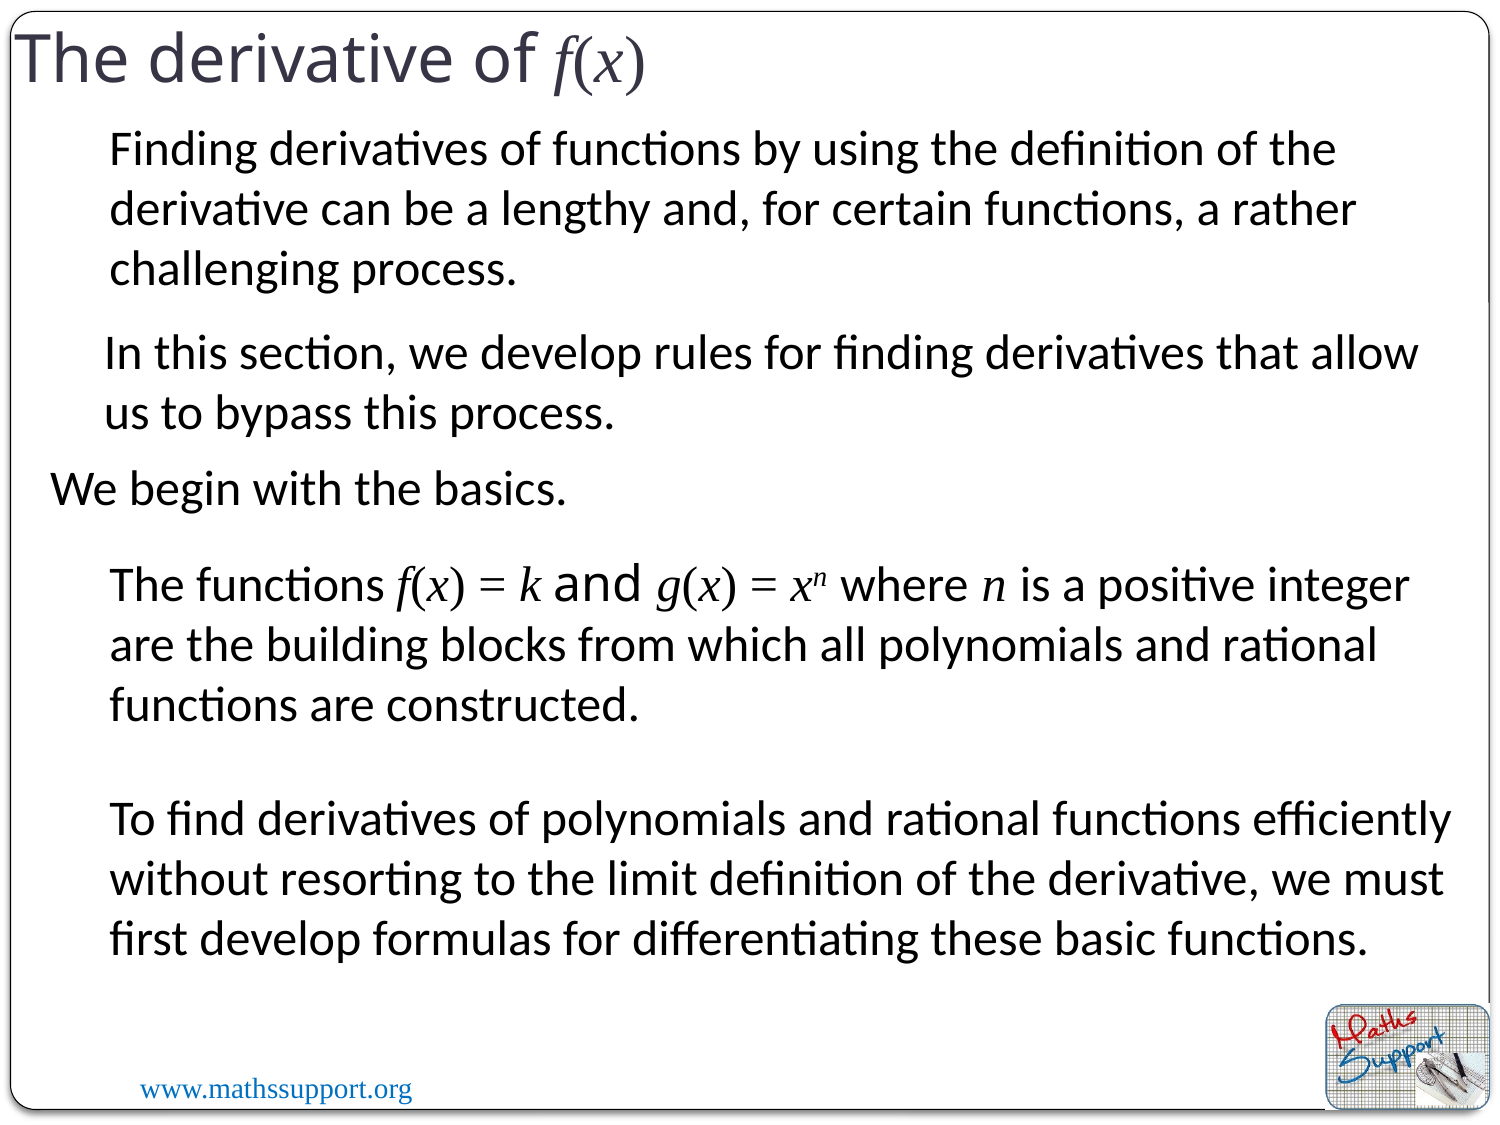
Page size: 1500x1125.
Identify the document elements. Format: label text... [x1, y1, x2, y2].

title The derivative of f(x) [0, 28, 1350, 112]
text_box [130, 1074, 414, 1113]
text_box We begin with the basics. [35, 447, 701, 523]
text_box The functions f(x) = k and g(x) = xn where n is a positive integer are the building blocks from which all polynomials and rational functions are constructed. [94, 543, 1456, 739]
text_box To find derivatives of polynomials and rational functions efficiently without resorting to the limit definition of the derivative, we must first develop formulas for differentiating these basic functions. [94, 778, 1488, 973]
text_box In this section, we develop rules for finding derivatives that allow us to bypass this process. [88, 312, 1439, 448]
text_box Finding derivatives of functions by using the definition of the derivative can be a lengthy and, for certain functions, a rather challenging process. [94, 108, 1488, 303]
text_box [1324, 999, 1488, 1113]
